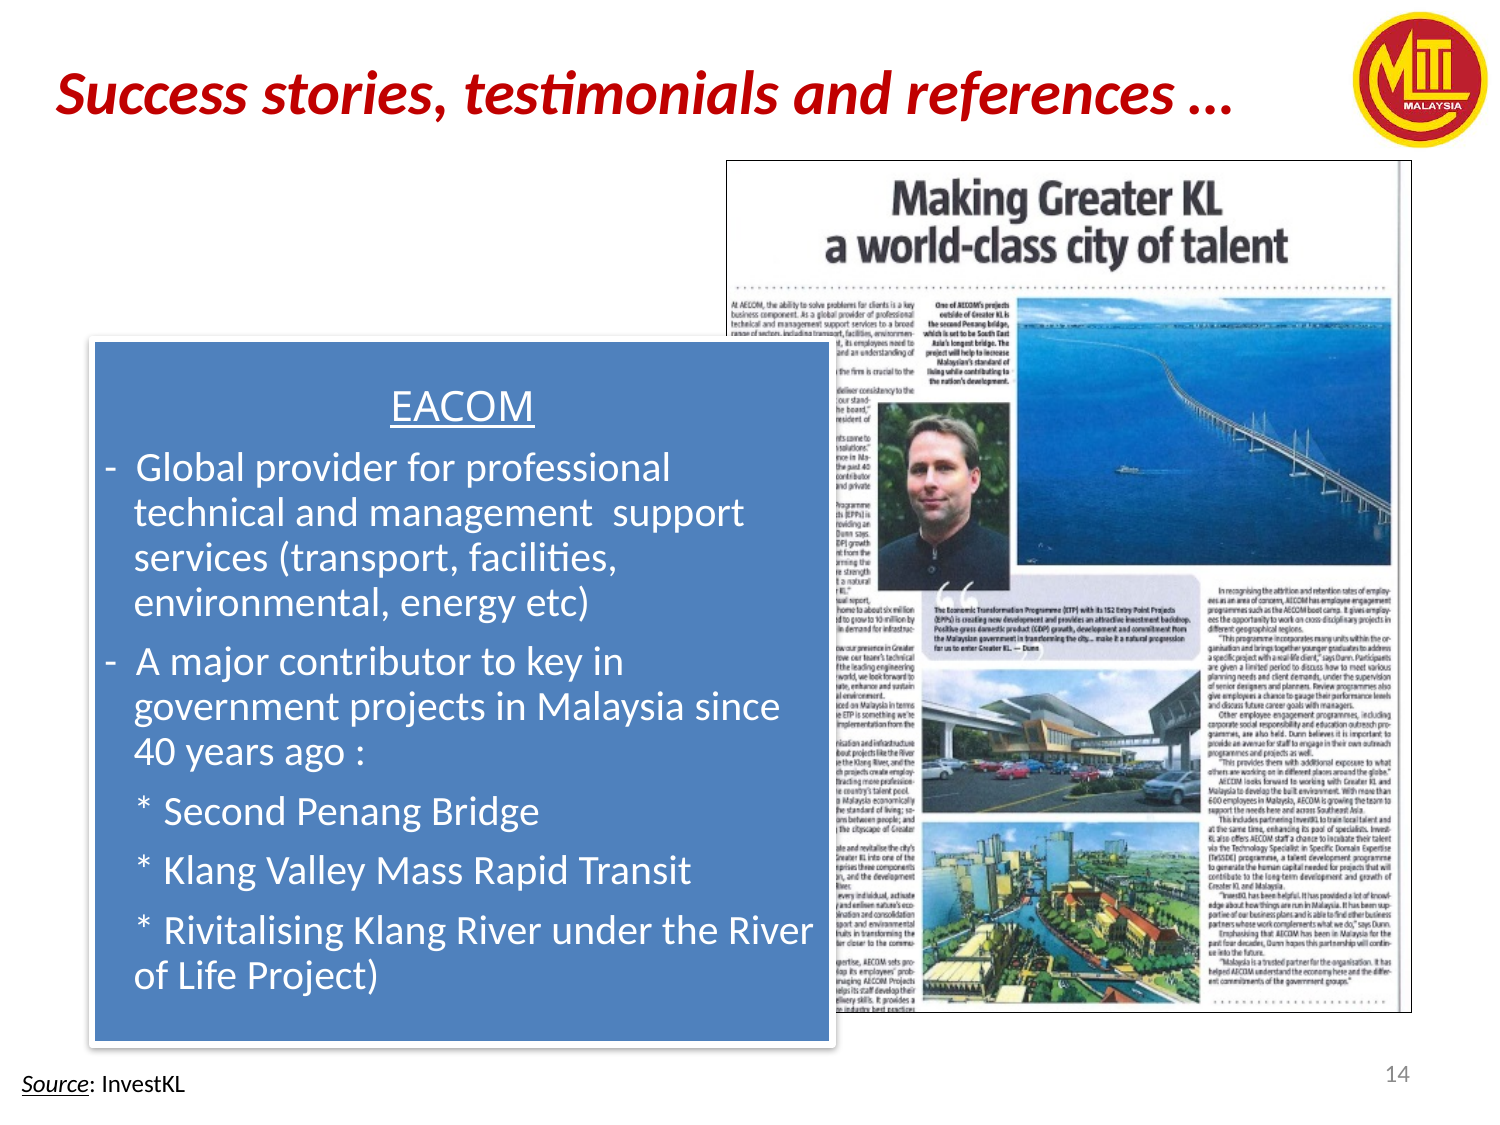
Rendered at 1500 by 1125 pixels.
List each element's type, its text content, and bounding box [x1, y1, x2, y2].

text_box Source: InvestKL [6, 1060, 201, 1106]
picture [726, 0, 1500, 1013]
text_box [0, 337, 1024, 1045]
title Success stories, testimonials and references … [41, 0, 1392, 183]
slide_number 14 [1074, 1042, 1425, 1103]
